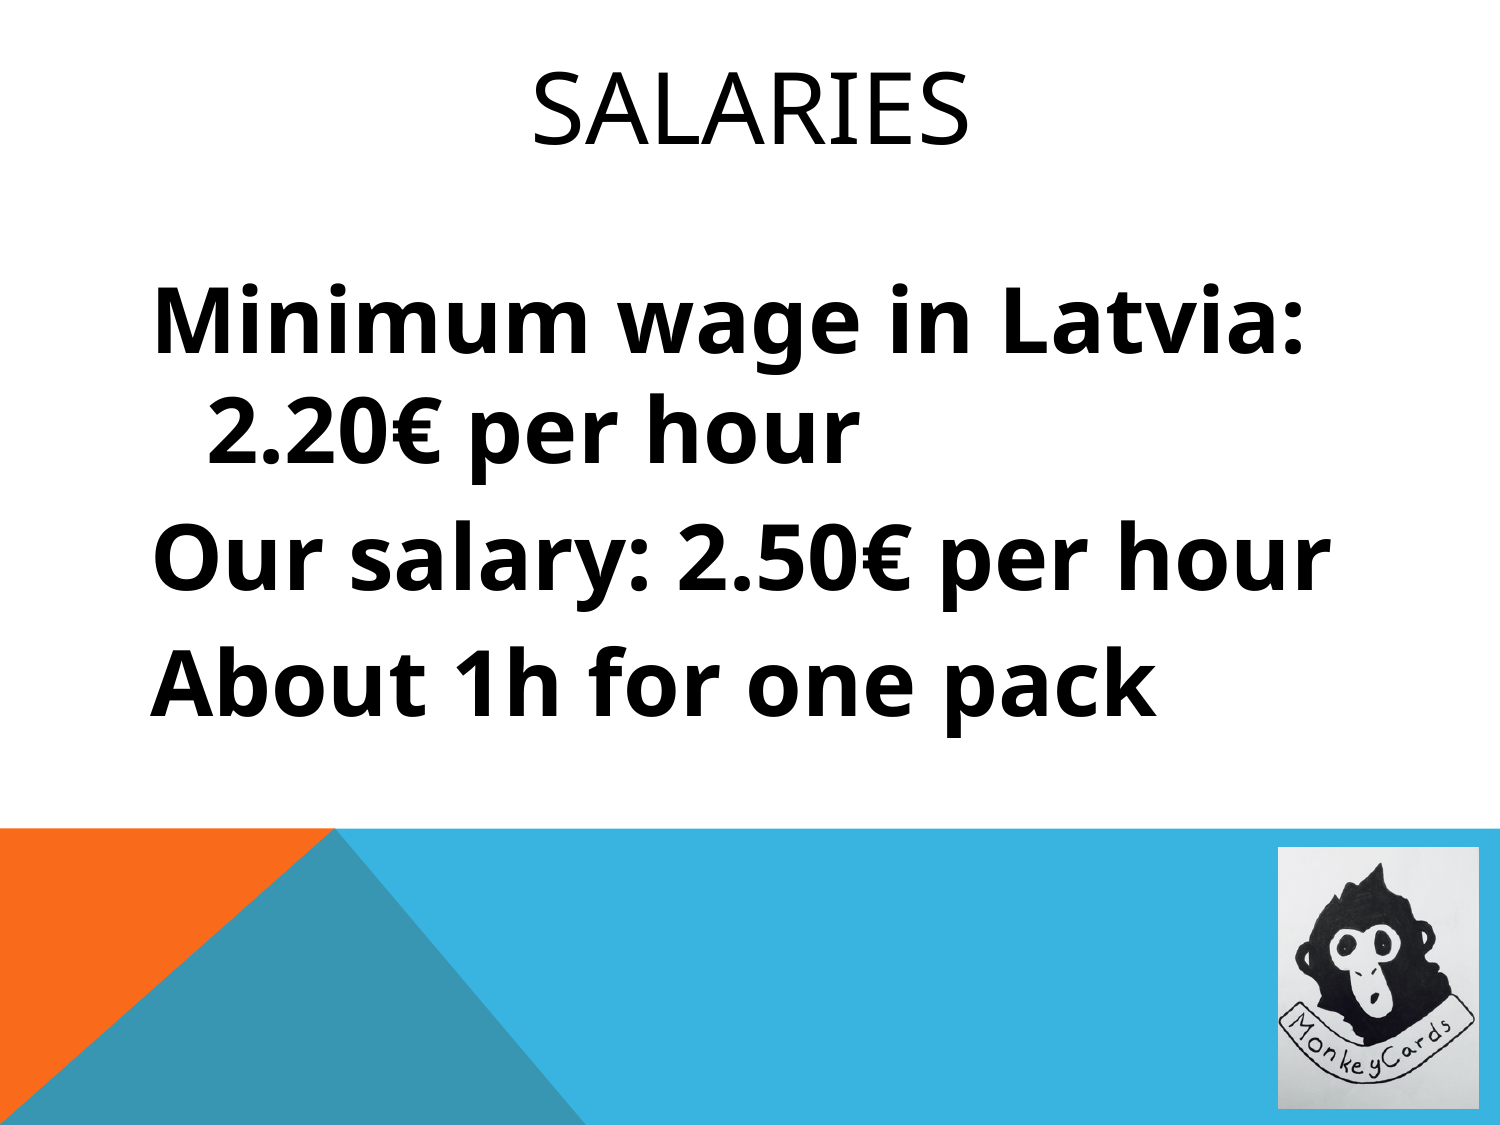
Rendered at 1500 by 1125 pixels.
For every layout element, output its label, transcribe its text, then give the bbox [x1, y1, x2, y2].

list Minimum wage in Latvia: 2.20€ per hour Our salary: 2.50€ per hour About 1h for one pack [135, 254, 1369, 768]
picture [1278, 847, 1479, 1109]
title Salaries [135, 60, 1369, 150]
